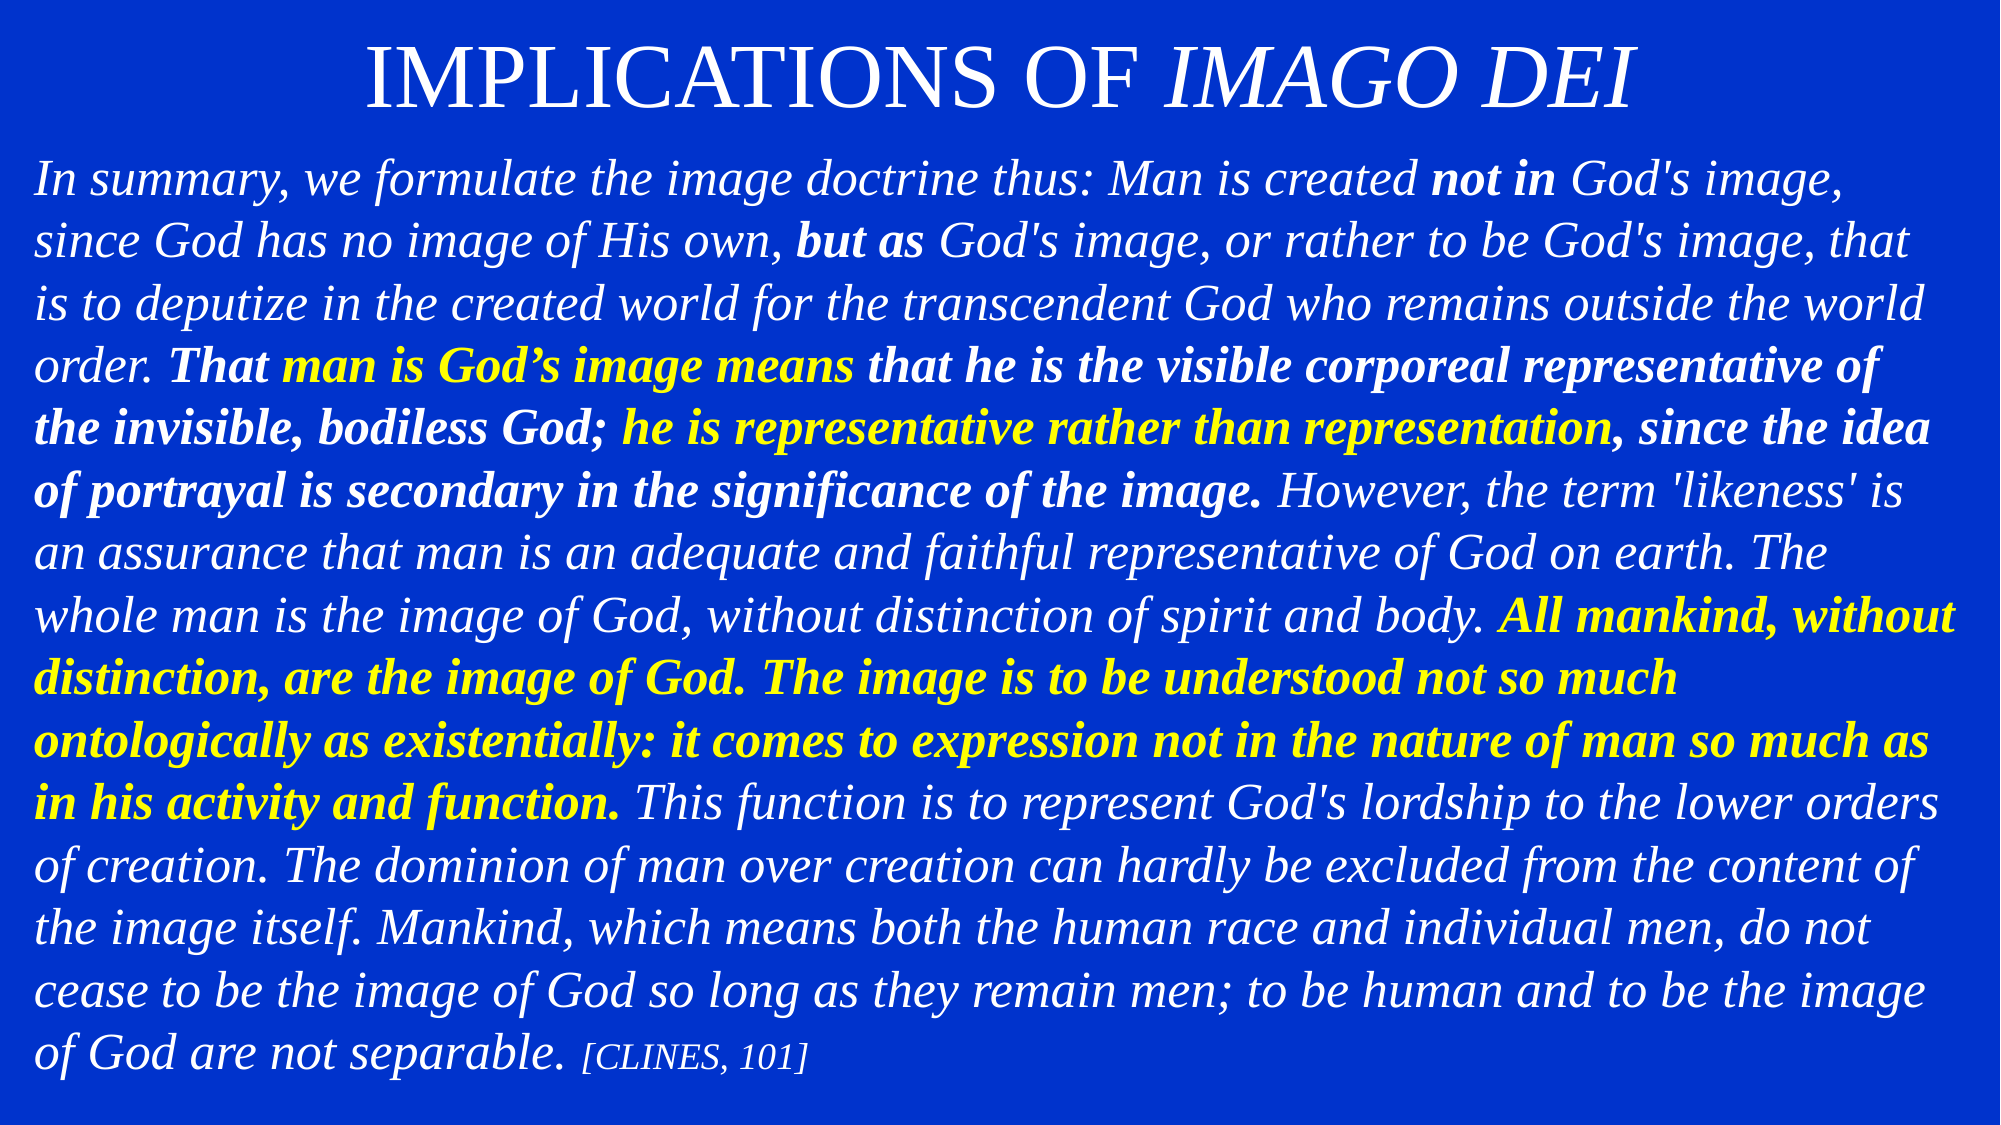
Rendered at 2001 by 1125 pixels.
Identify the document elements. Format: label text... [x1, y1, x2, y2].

list In summary, we formulate the image doctrine thus: Man is created not in God's image, since God has no image of His own, but as God's image, or rather to be God's image, that is to deputize in the created world for the transcendent God who remains outside the world order. That man is God’s image means that he is the visible corporeal representative of the invisible, bodiless God; he is representative rather than representation, since the idea of portrayal is secondary in the significance of the image. However, the term 'likeness' is an assurance that man is an adequate and faithful representative of God on earth. The whole man is the image of God, without distinction of spirit and body. All mankind, without distinction, are the image of God. The image is to be understood not so much ontologically as existentially: it comes to expression not in the nature of man so much as in his activity and function. This function is to represent God's lordship to the lower orders of creation. The dominion of man over creation can hardly be excluded from the content of the image itself. Mankind, which means both the human race and individual men, do not cease to be the image of God so long as they remain men; to be human and to be the image of God are not separable. [CLINES, 101] [18, 135, 1971, 1100]
title IMPLICATIONS OF IMAGO DEI [150, 0, 1850, 135]
